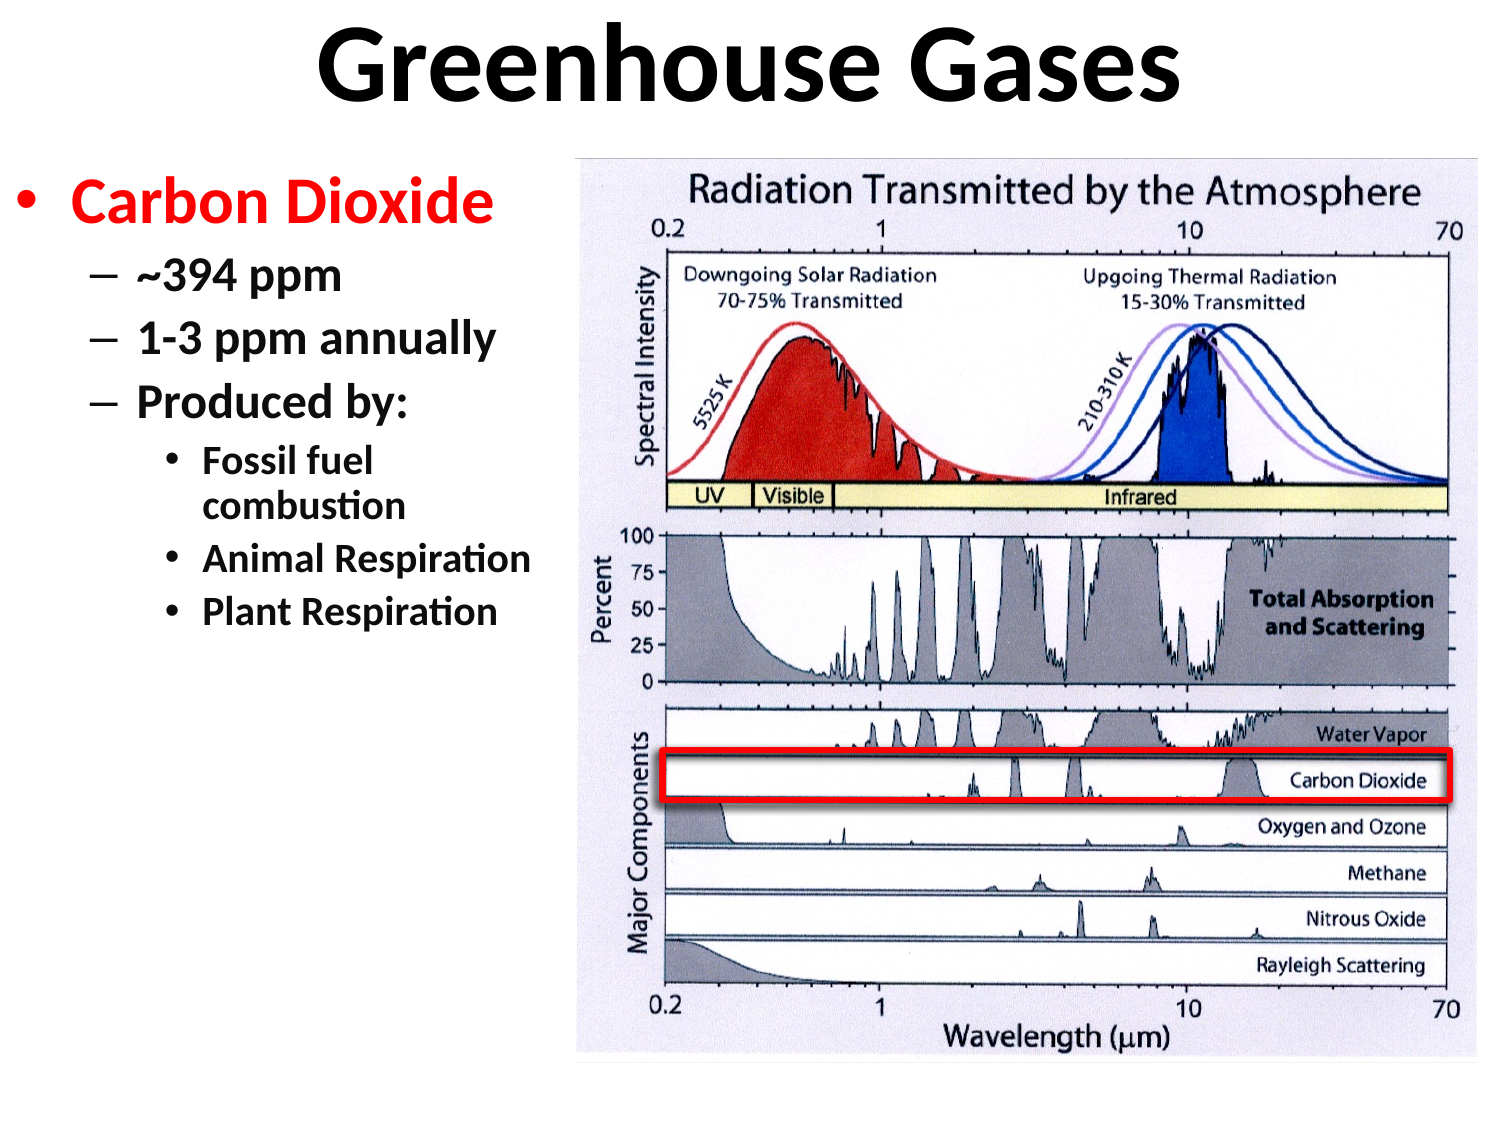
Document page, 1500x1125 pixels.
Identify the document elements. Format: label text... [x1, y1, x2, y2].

text_box Carbon Dioxide ~394 ppm 1-3 ppm annually Produced by: Fossil fuel combustion Animal Respiration Plant Respiration [0, 158, 572, 1050]
picture [574, 158, 1478, 1063]
title Greenhouse Gases [0, 0, 1500, 113]
